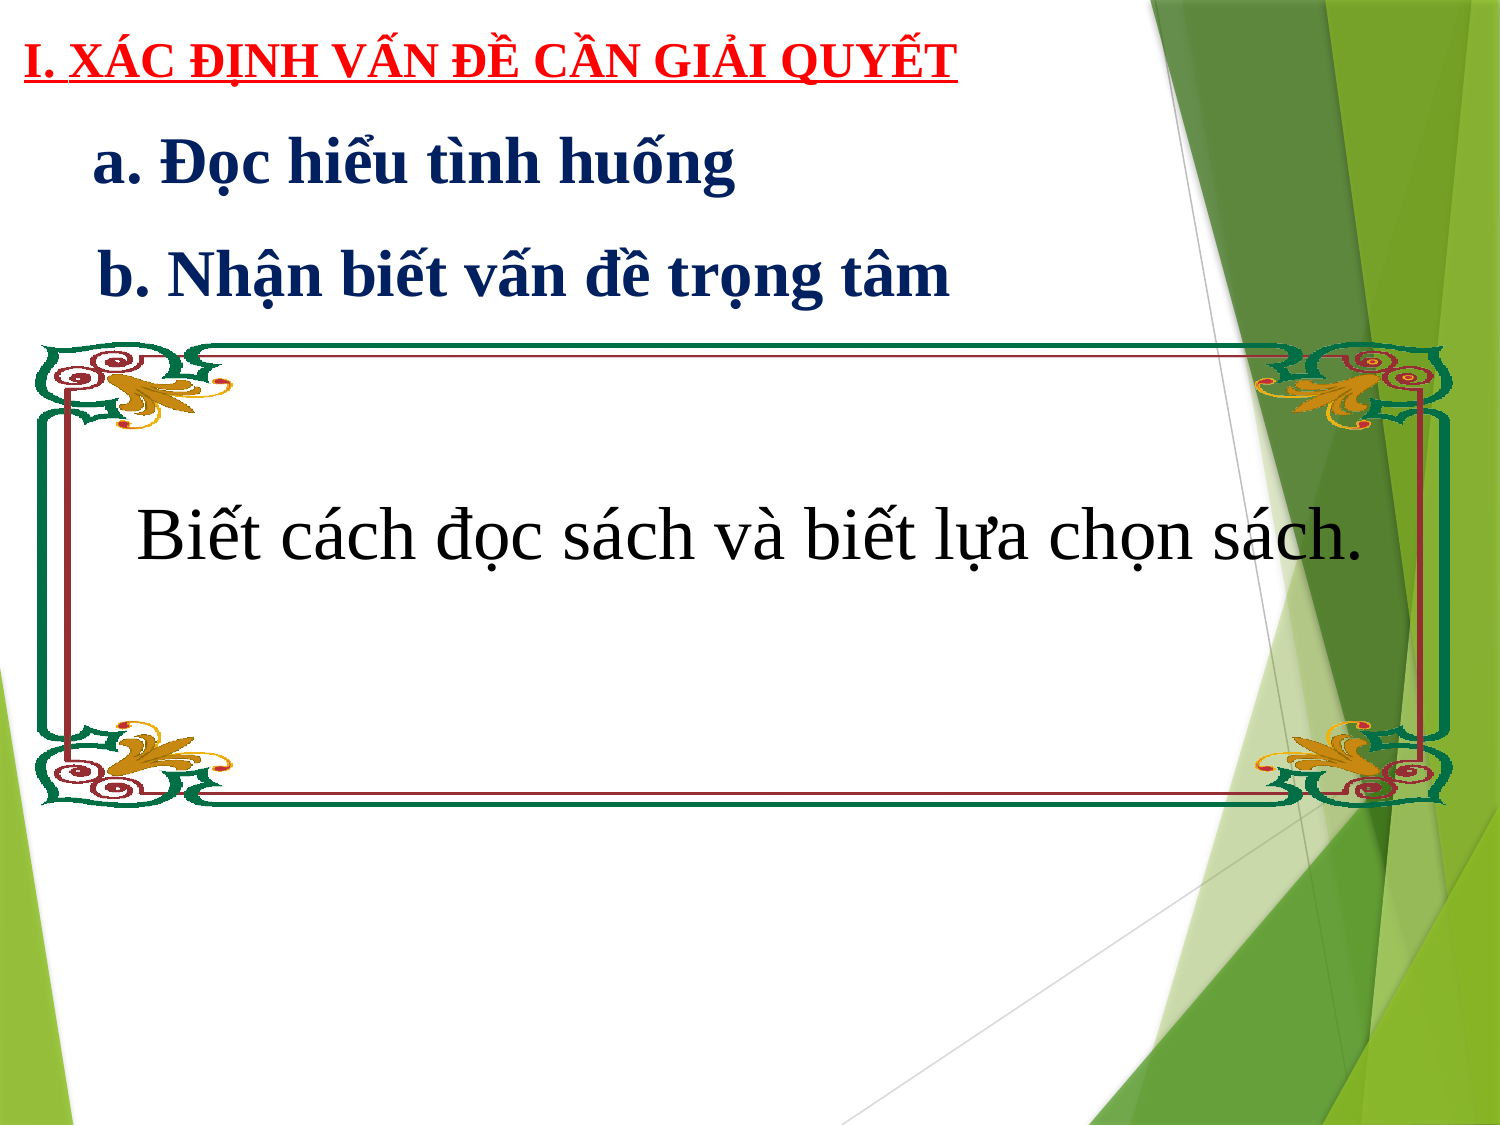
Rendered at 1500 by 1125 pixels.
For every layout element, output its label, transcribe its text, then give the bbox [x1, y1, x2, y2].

text_box a. Đọc hiểu tình huống [0, 118, 988, 205]
text_box b. Nhận biết vấn đề trọng tâm [82, 182, 1229, 341]
picture [34, 341, 1456, 813]
text_box I. XÁC ĐỊNH VẤN ĐỀ CẦN GIẢI QUYẾT [9, 19, 973, 95]
